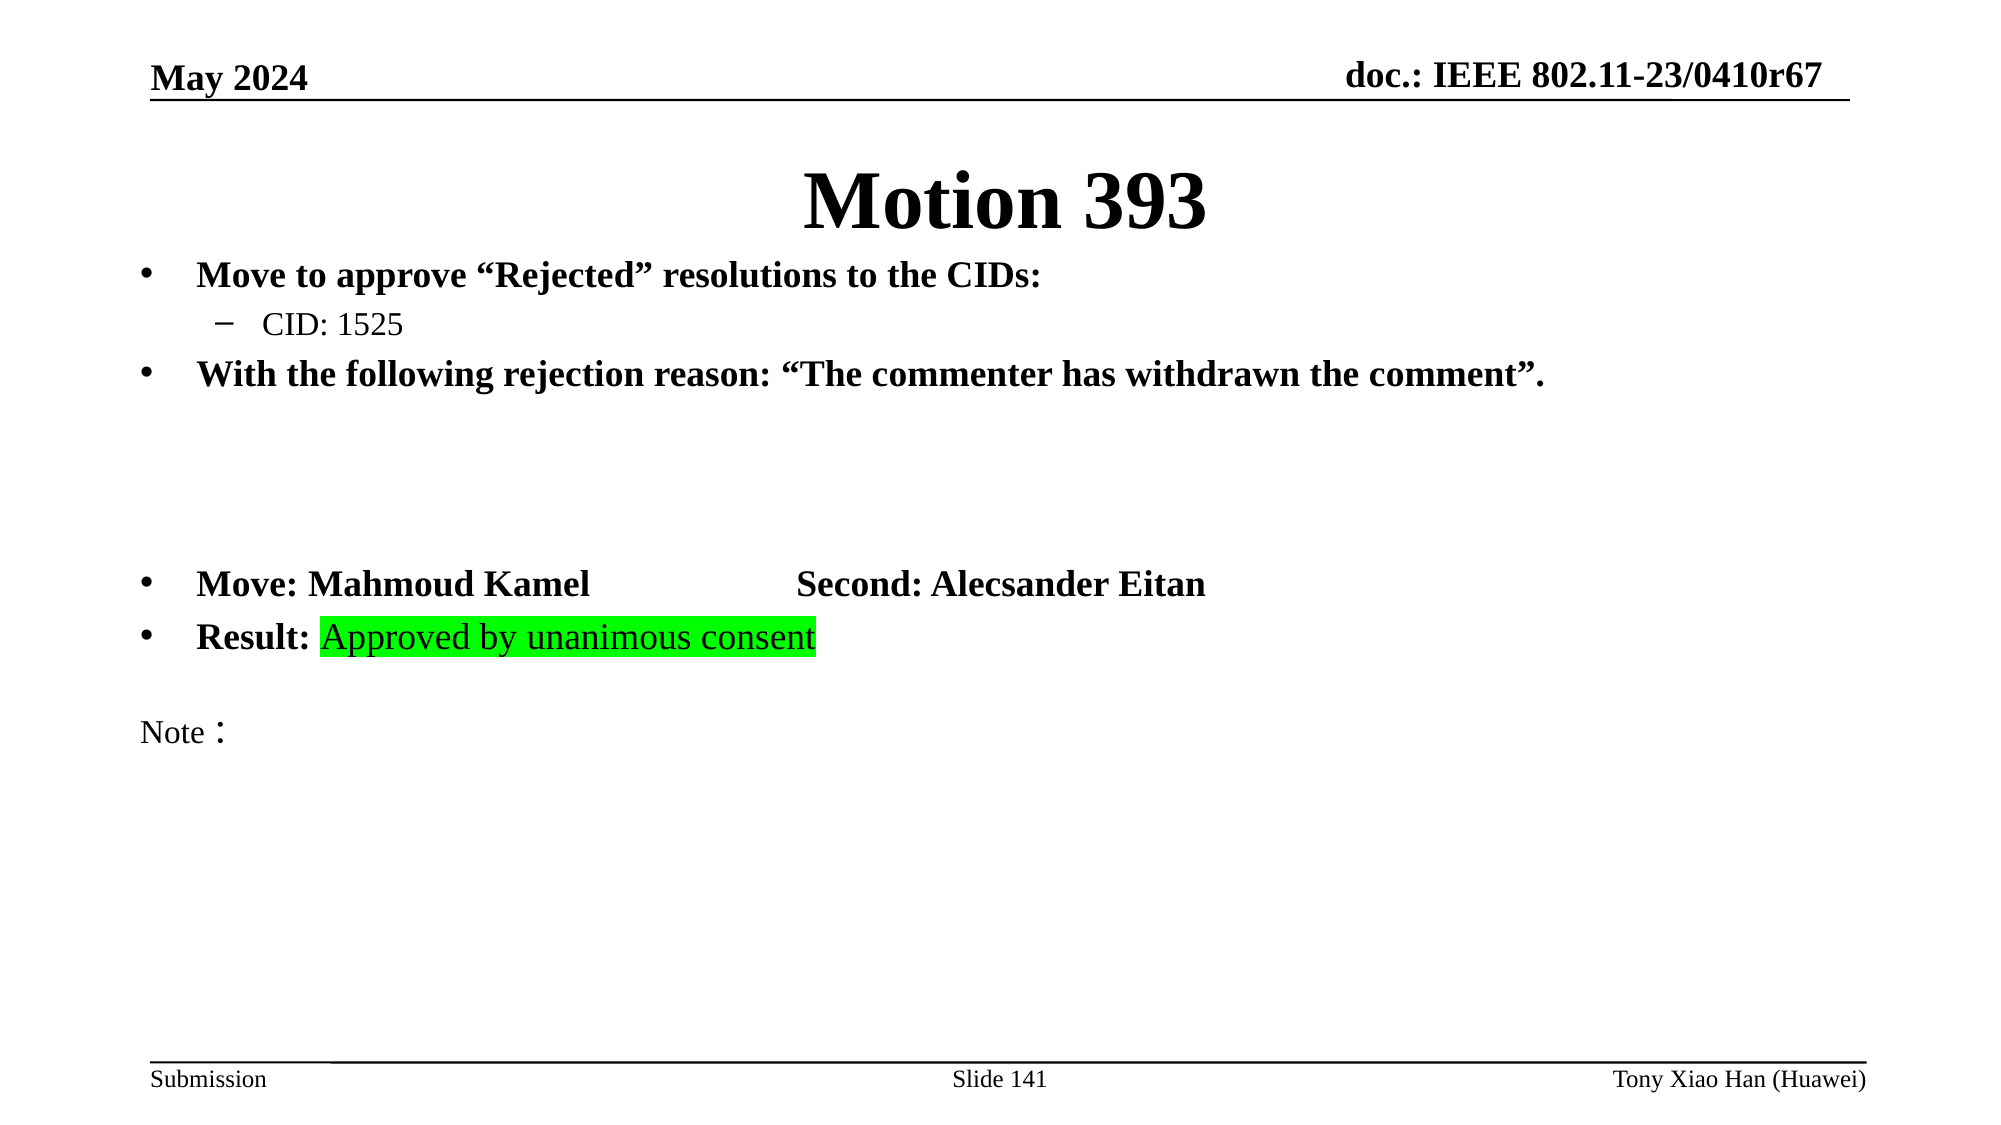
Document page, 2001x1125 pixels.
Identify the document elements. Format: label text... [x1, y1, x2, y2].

text_box Move to approve “Rejected” resolutions to the CIDs: CID: 1525 With the following rejection reason: “The commenter has withdrawn the comment”. Move: Mahmoud Kamel Second: Alecsander Eitan Result: Approved by unanimous consent Note： [125, 212, 1888, 900]
text_box Motion 393 [368, 137, 1644, 212]
